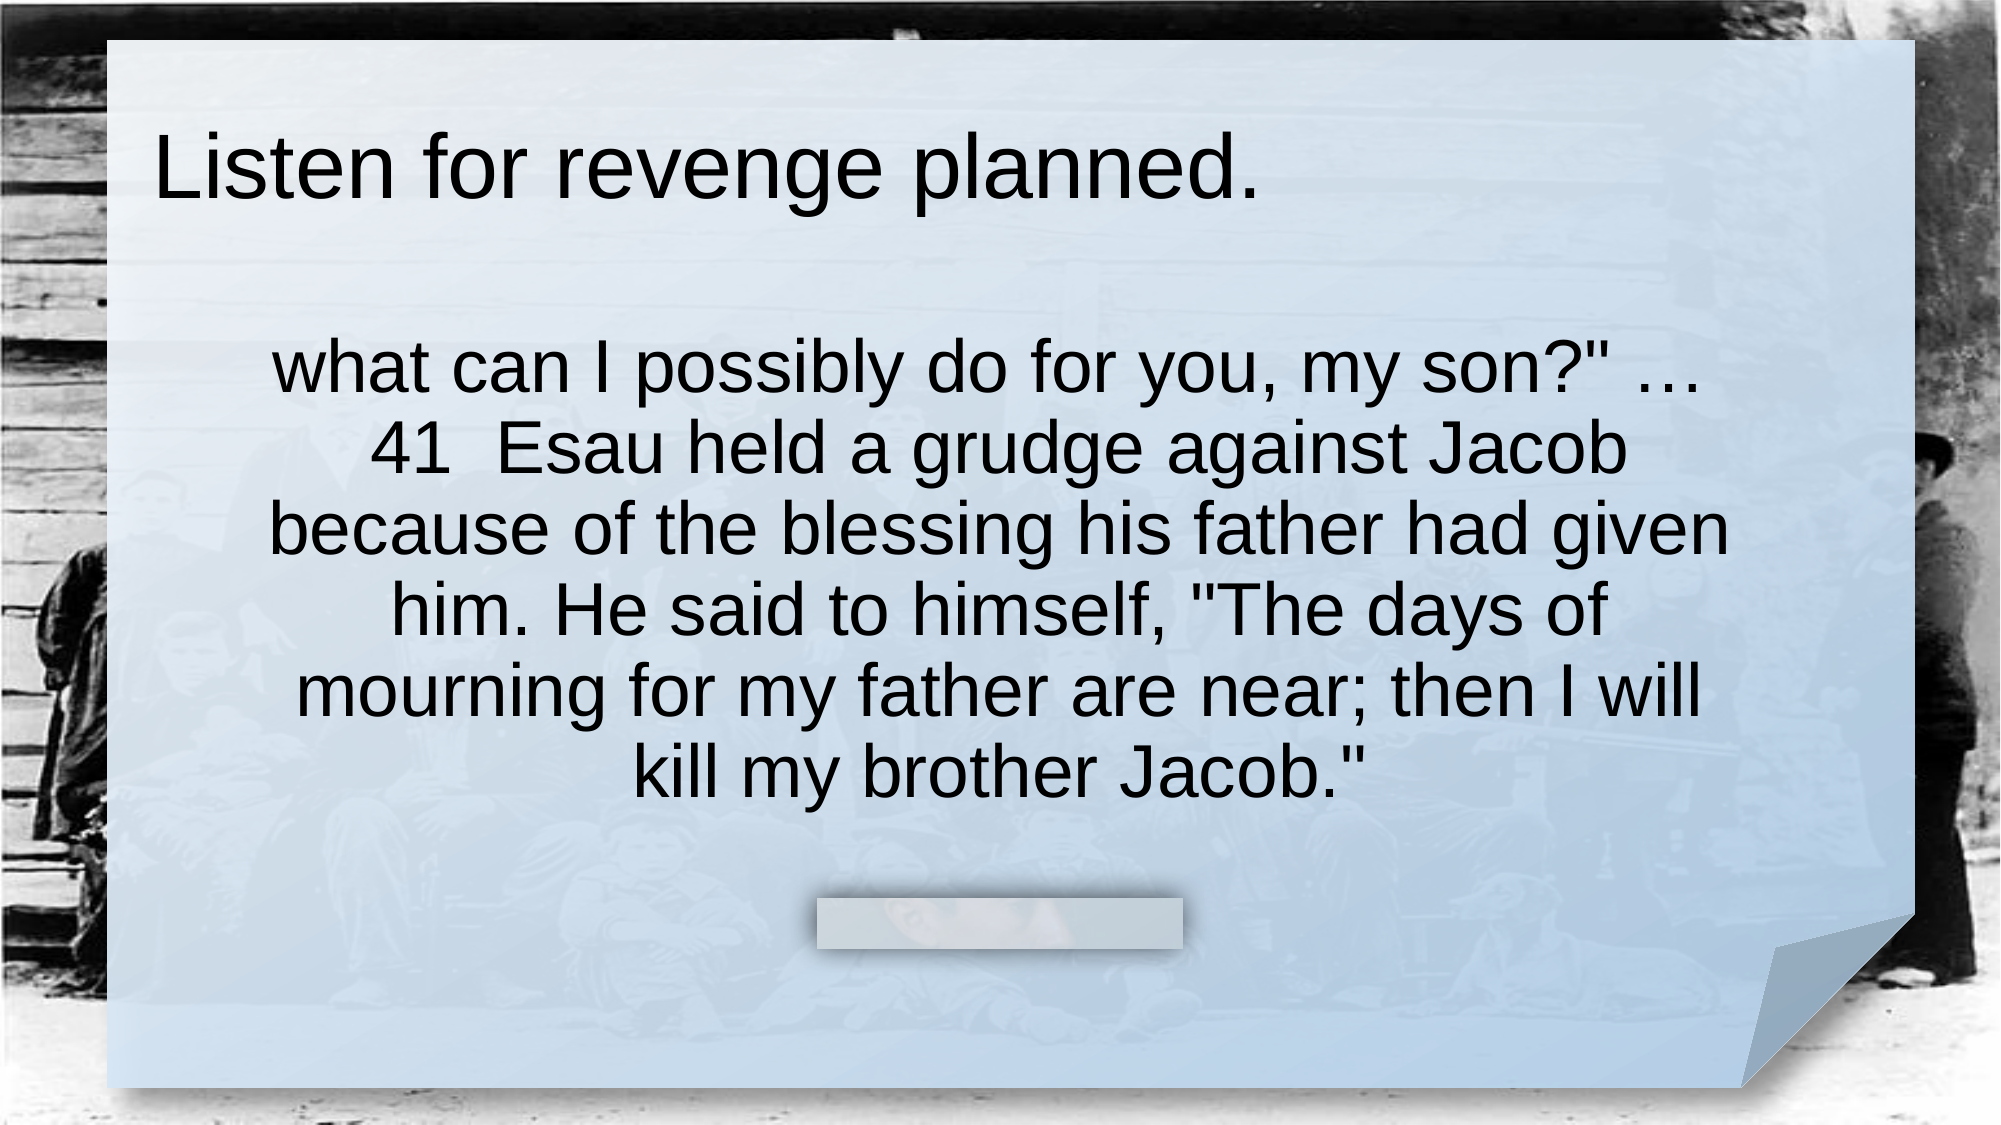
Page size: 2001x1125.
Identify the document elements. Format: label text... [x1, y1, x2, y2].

title Listen for revenge planned. [137, 59, 1863, 278]
picture [0, 0, 2001, 1125]
list what can I possibly do for you, my son?" … 41 Esau held a grudge against Jacob because of the blessing his father had given him. He said to himself, "The days of mourning for my father are near; then I will kill my brother Jacob." [230, 320, 1770, 1035]
